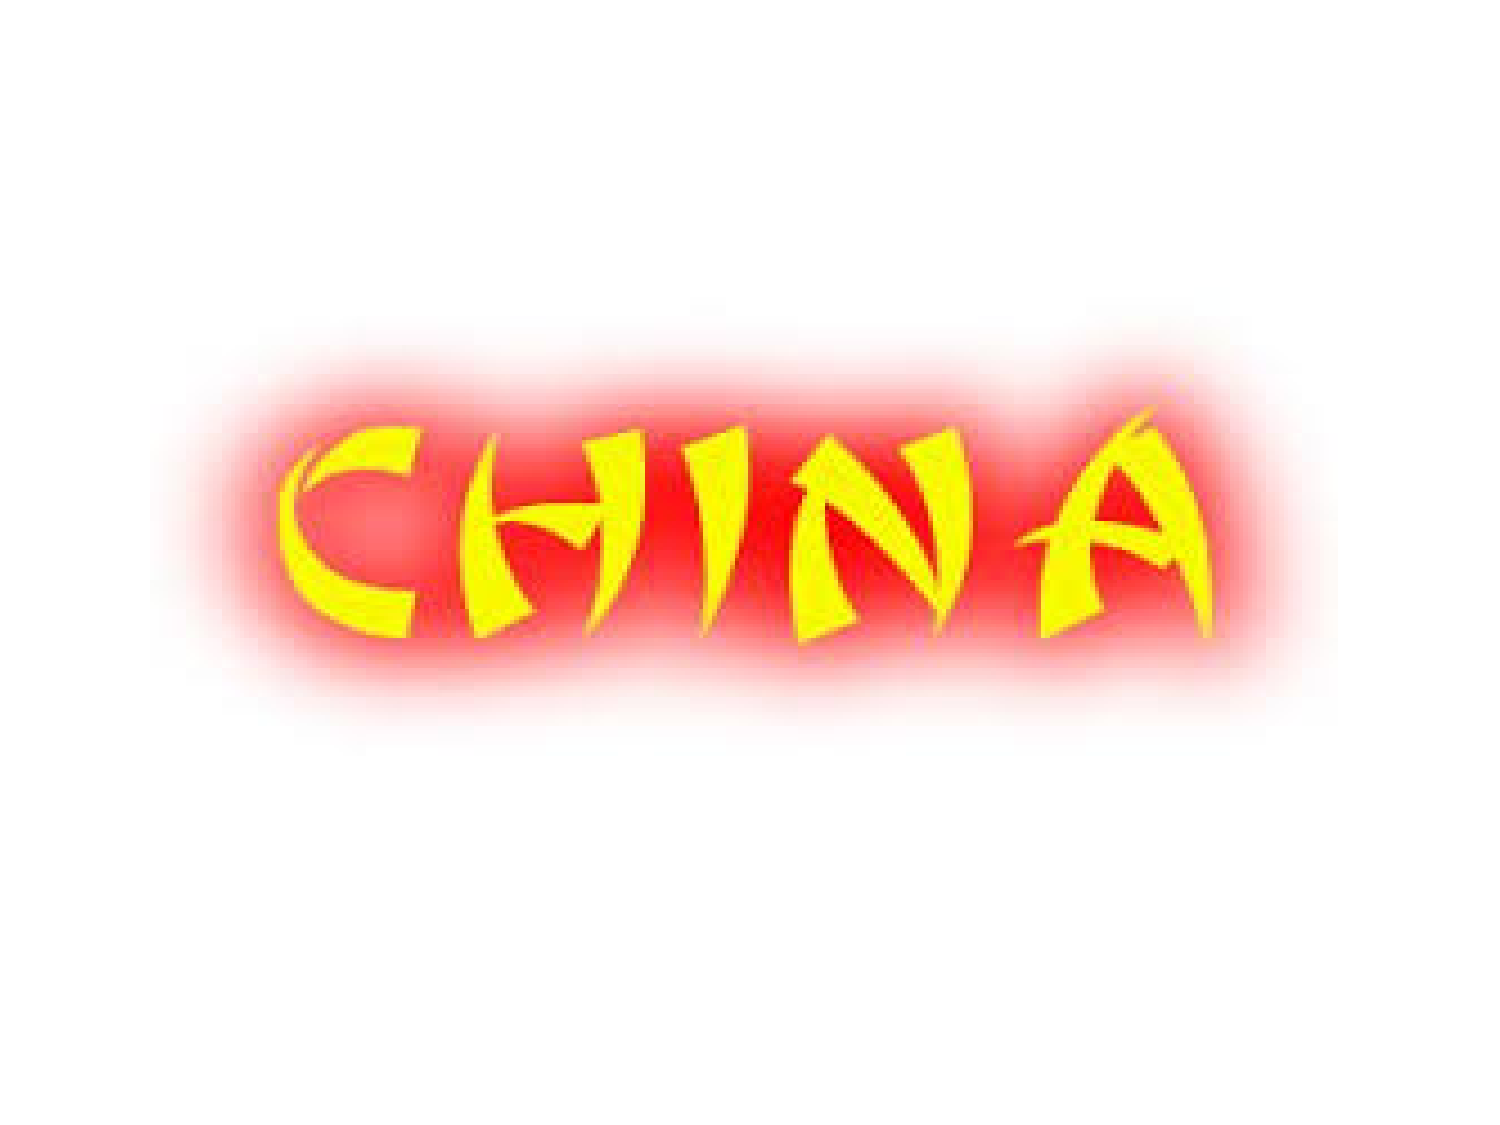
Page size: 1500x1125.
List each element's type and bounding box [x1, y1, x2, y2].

picture [149, 287, 1338, 844]
